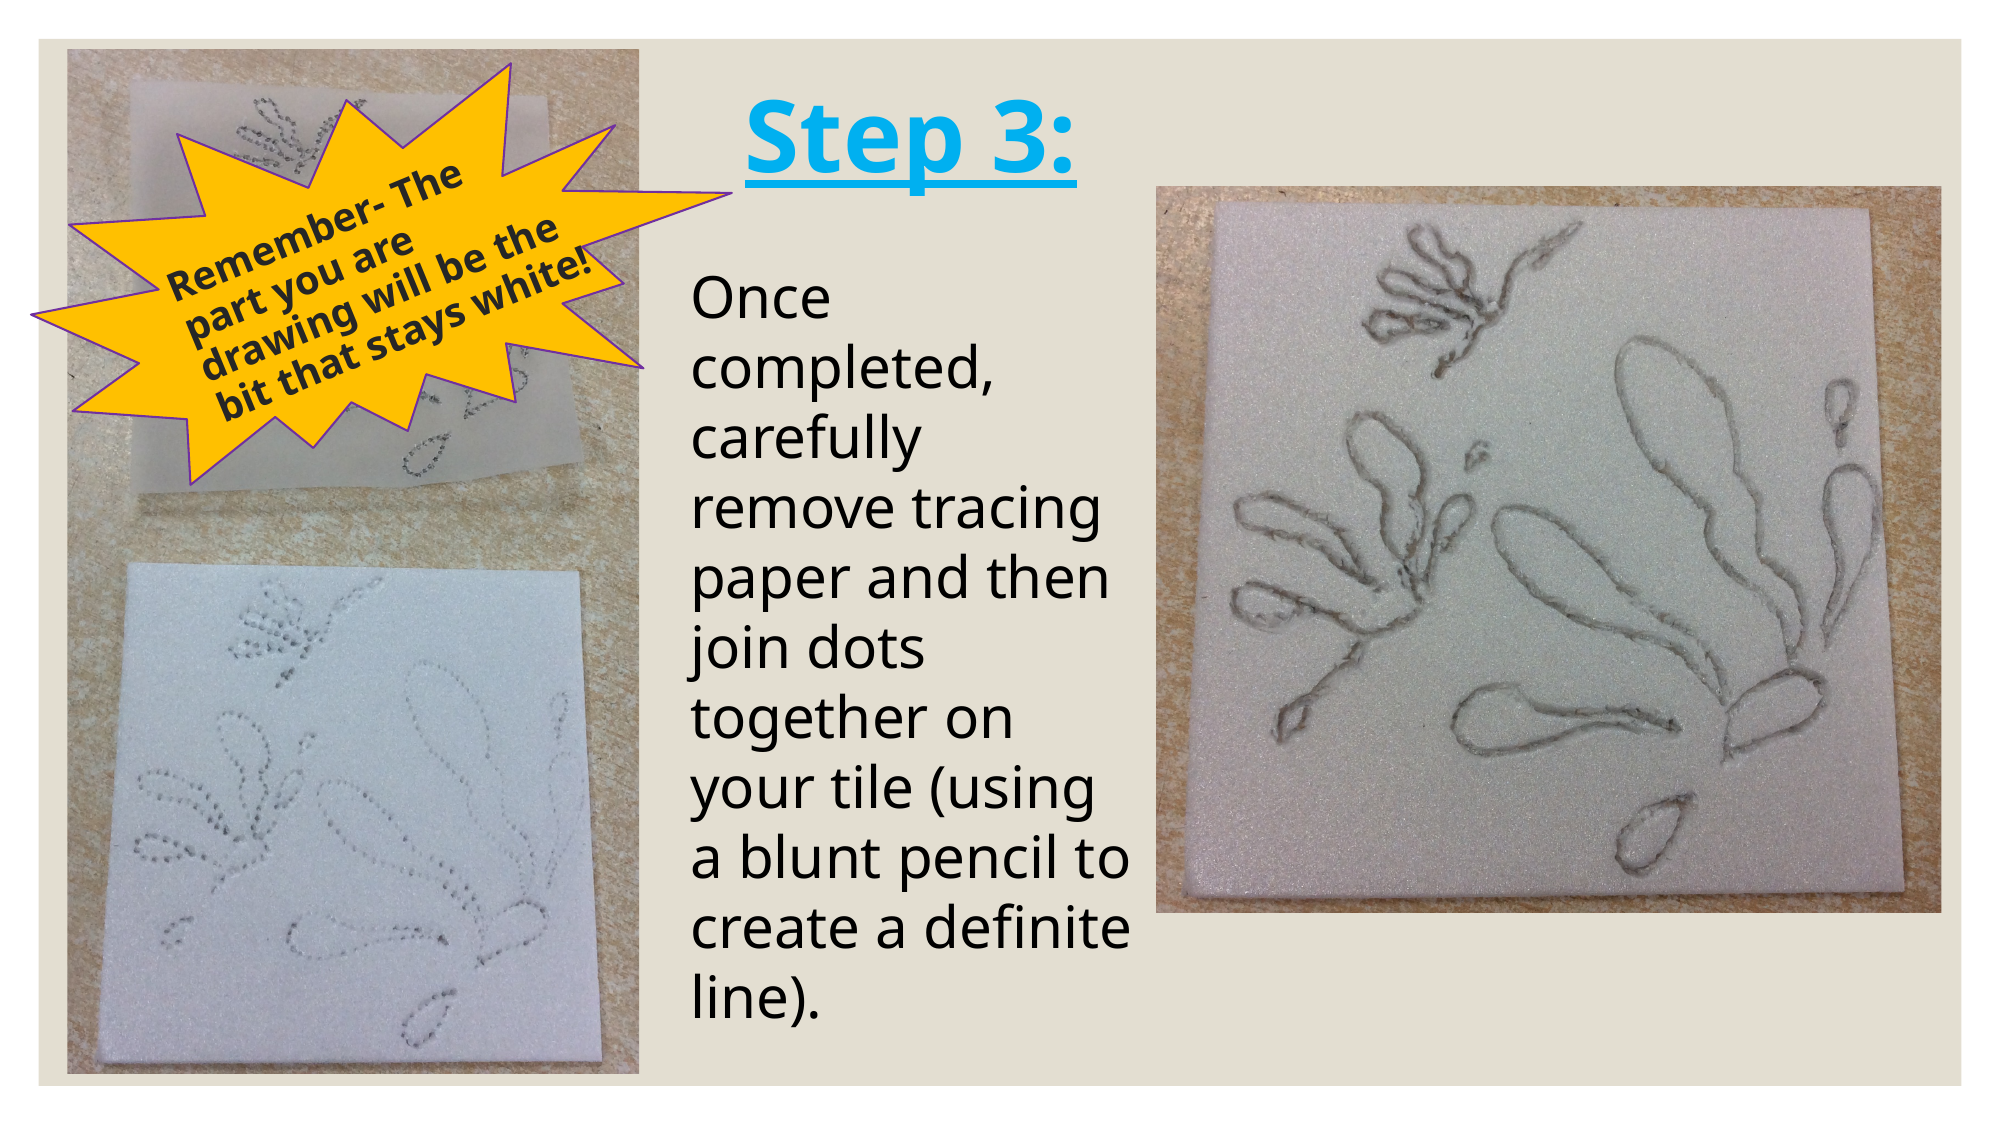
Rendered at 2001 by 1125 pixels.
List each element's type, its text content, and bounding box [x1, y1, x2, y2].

picture [1156, 186, 1942, 913]
text_box [647, 190, 733, 225]
picture [67, 49, 640, 1074]
text_box [29, 307, 61, 330]
text_box Once completed, carefully remove tracing paper and then join dots together on your tile (using a blunt pencil to create a definite line). [675, 252, 1157, 1038]
title Step 3: [730, 27, 1171, 252]
